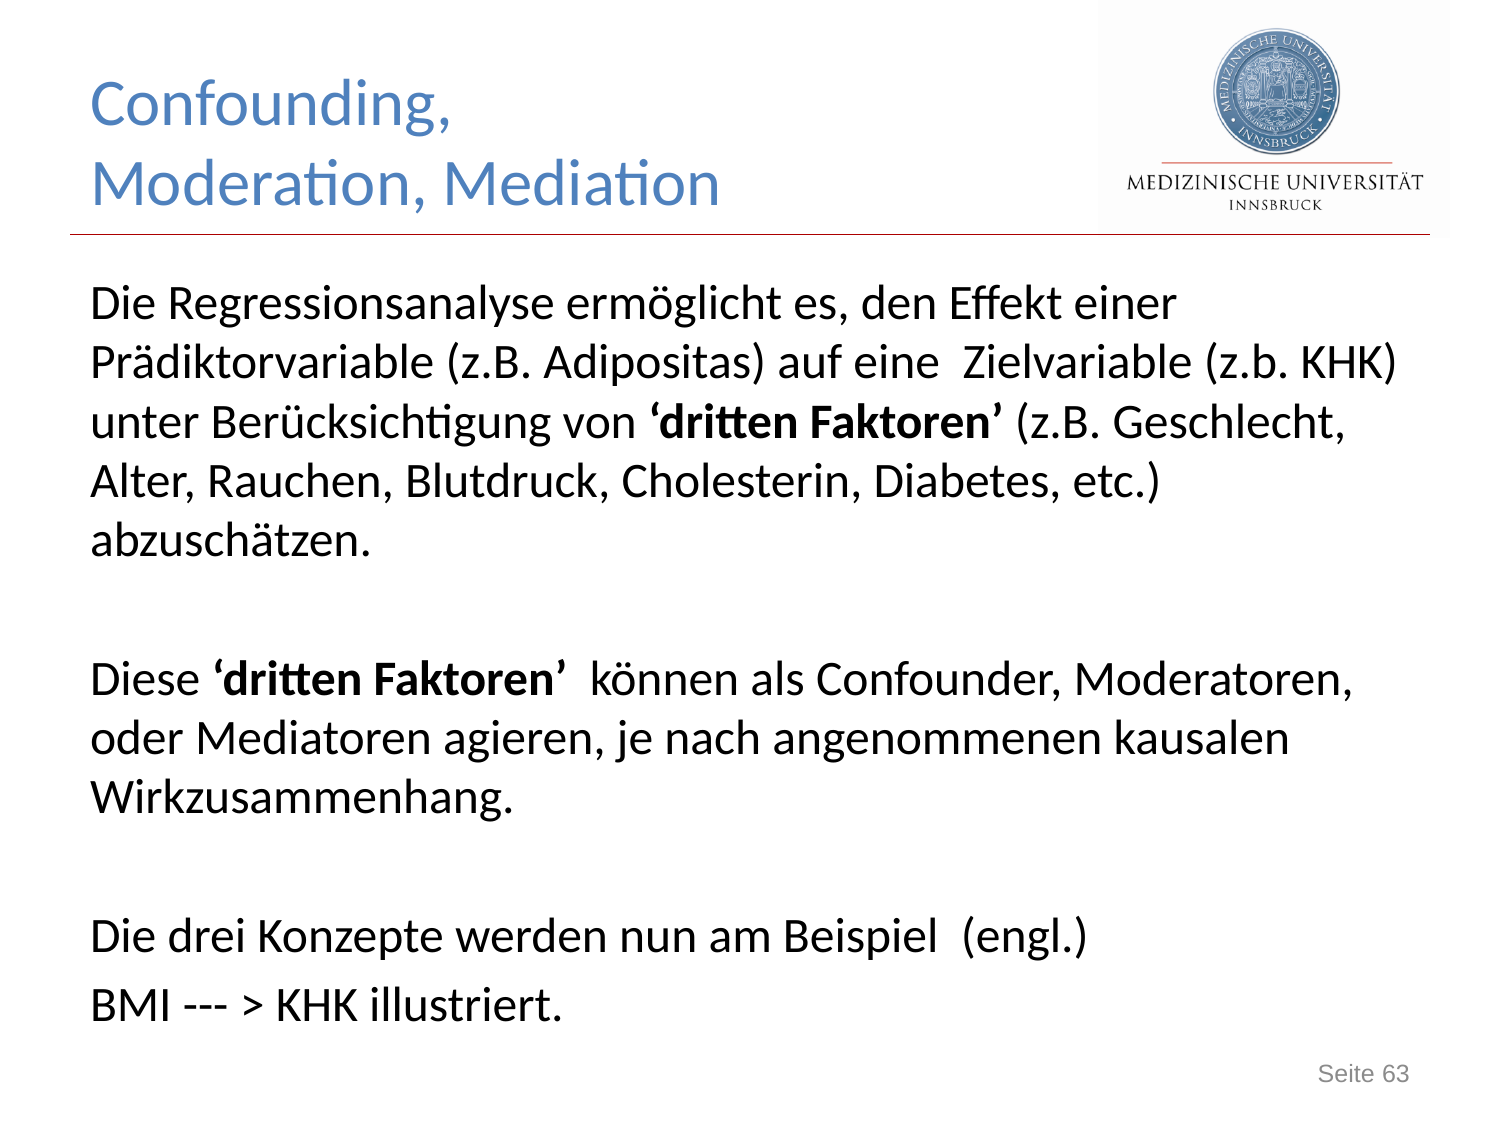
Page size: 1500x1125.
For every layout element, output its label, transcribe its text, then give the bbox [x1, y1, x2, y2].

picture [1098, 0, 1450, 238]
list Die Regressionsanalyse ermöglicht es, den Effekt einer Prädiktorvariable (z.B. Adipositas) auf eine Zielvariable (z.b. KHK) unter Berücksichtigung von ‘dritten Faktoren’ (z.B. Geschlecht, Alter, Rauchen, Blutdruck, Cholesterin, Diabetes, etc.) abzuschätzen. Diese ‘dritten Faktoren’ können als Confounder, Moderatoren, oder Mediatoren agieren, je nach angenommenen kausalen Wirkzusammenhang. Die drei Konzepte werden nun am Beispiel (engl.) BMI --- > KHK illustriert. [75, 262, 1425, 1043]
title Confounding, Moderation, Mediation [75, 45, 1090, 233]
slide_number 63 [1074, 1042, 1425, 1103]
